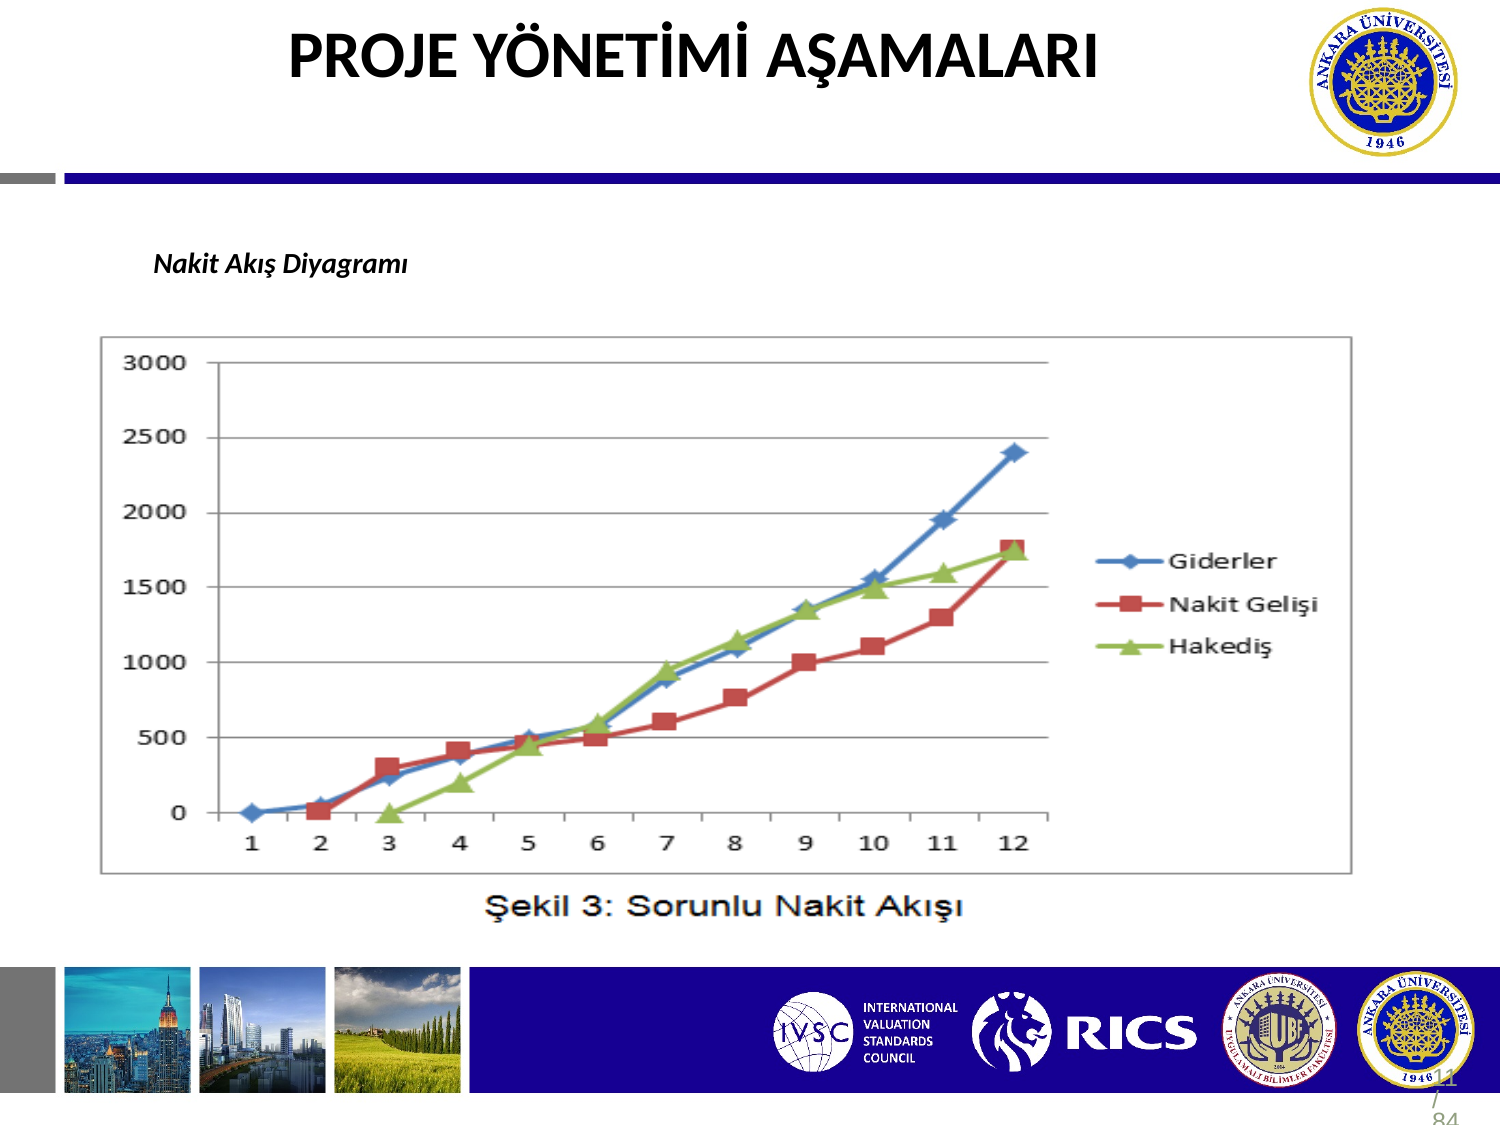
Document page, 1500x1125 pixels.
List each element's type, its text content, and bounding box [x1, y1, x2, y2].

text_box Nakit Akış Diyagramı [151, 242, 521, 280]
picture [0, 0, 1500, 1125]
text_box PROJE YÖNETİMİ AŞAMALARI [286, 8, 1107, 91]
text_box [83, 327, 1373, 942]
slide_number 11/84 [1425, 1069, 1467, 1125]
